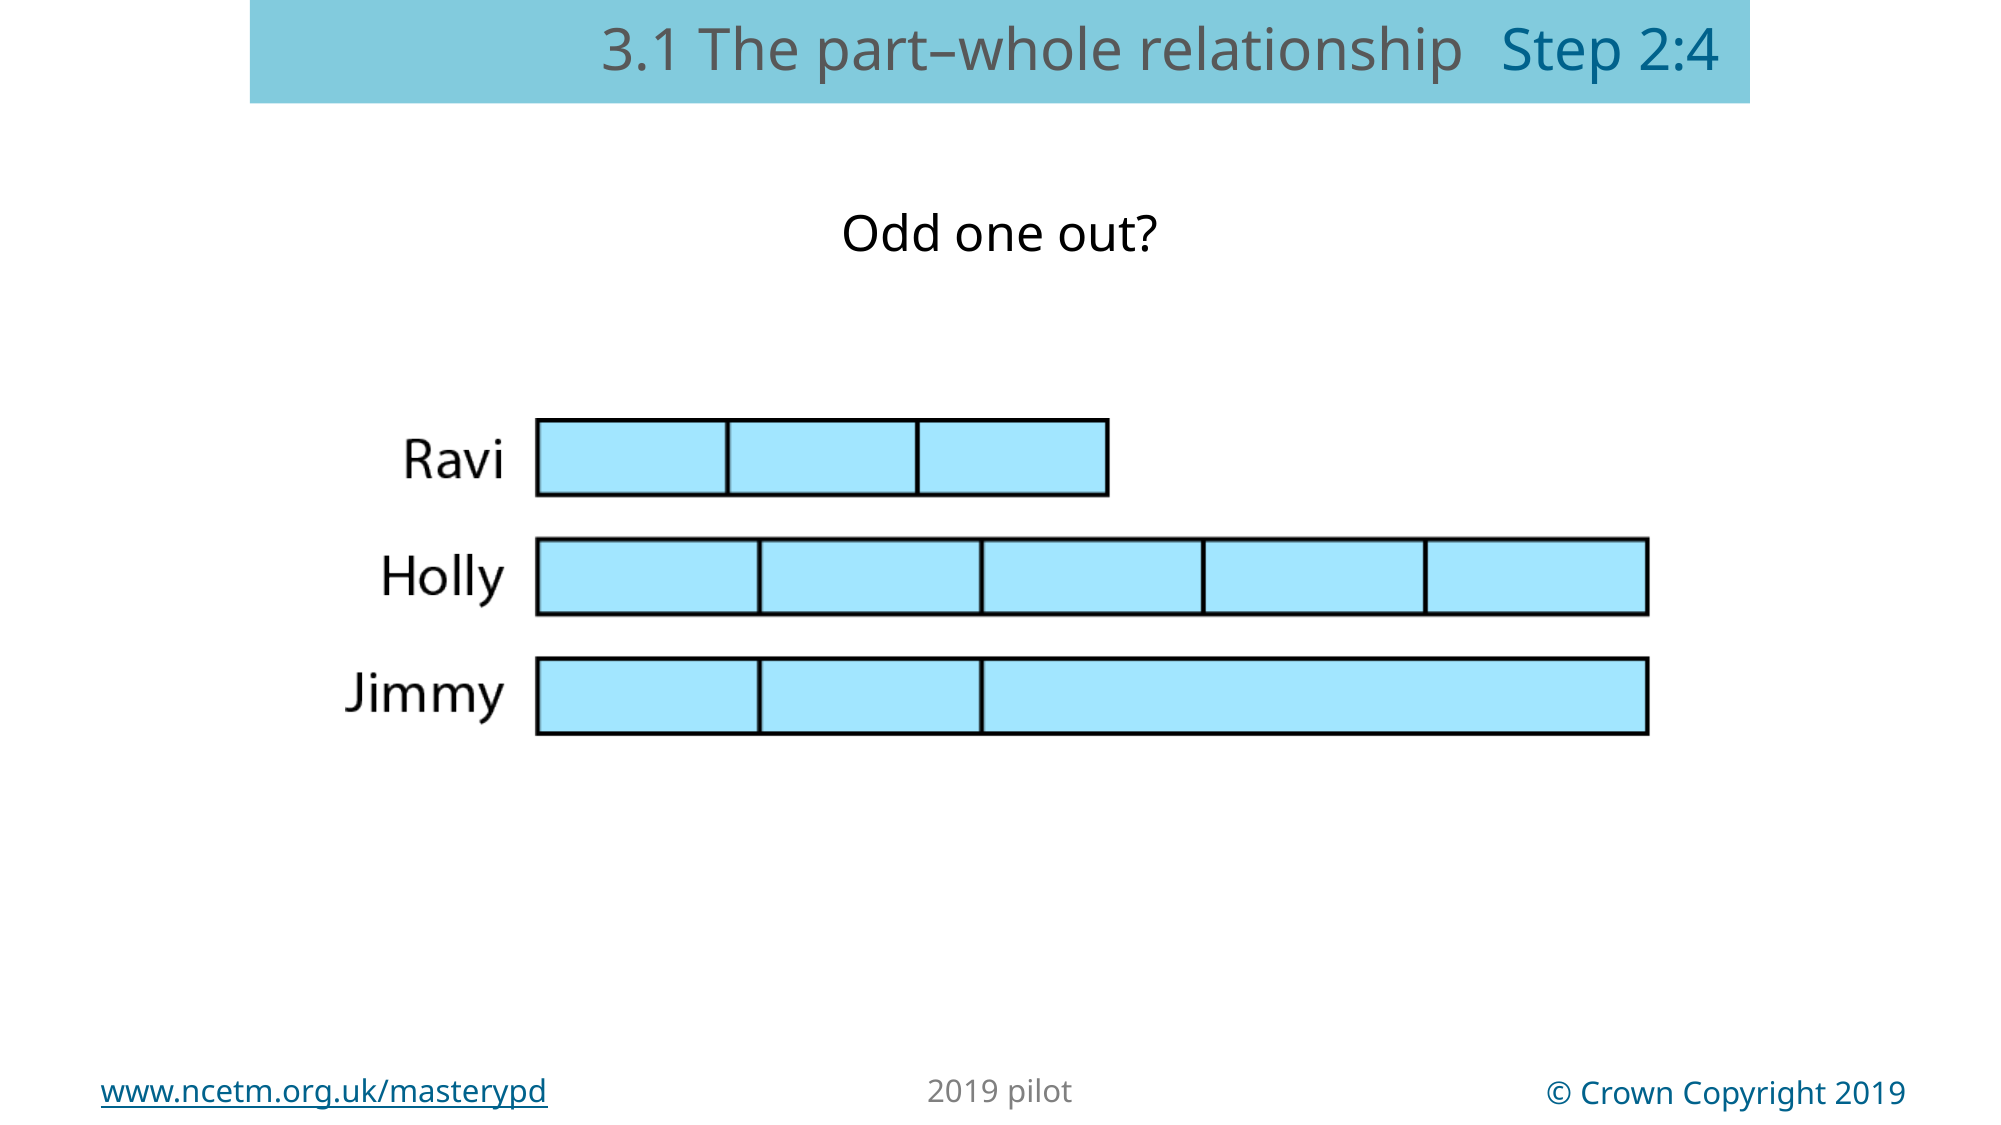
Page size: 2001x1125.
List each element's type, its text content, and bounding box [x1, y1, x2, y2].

text_box Odd one out? [826, 193, 1174, 269]
list 3.1 The part–whole relationship Step 2:4 [249, 0, 1750, 104]
picture [345, 418, 1655, 763]
